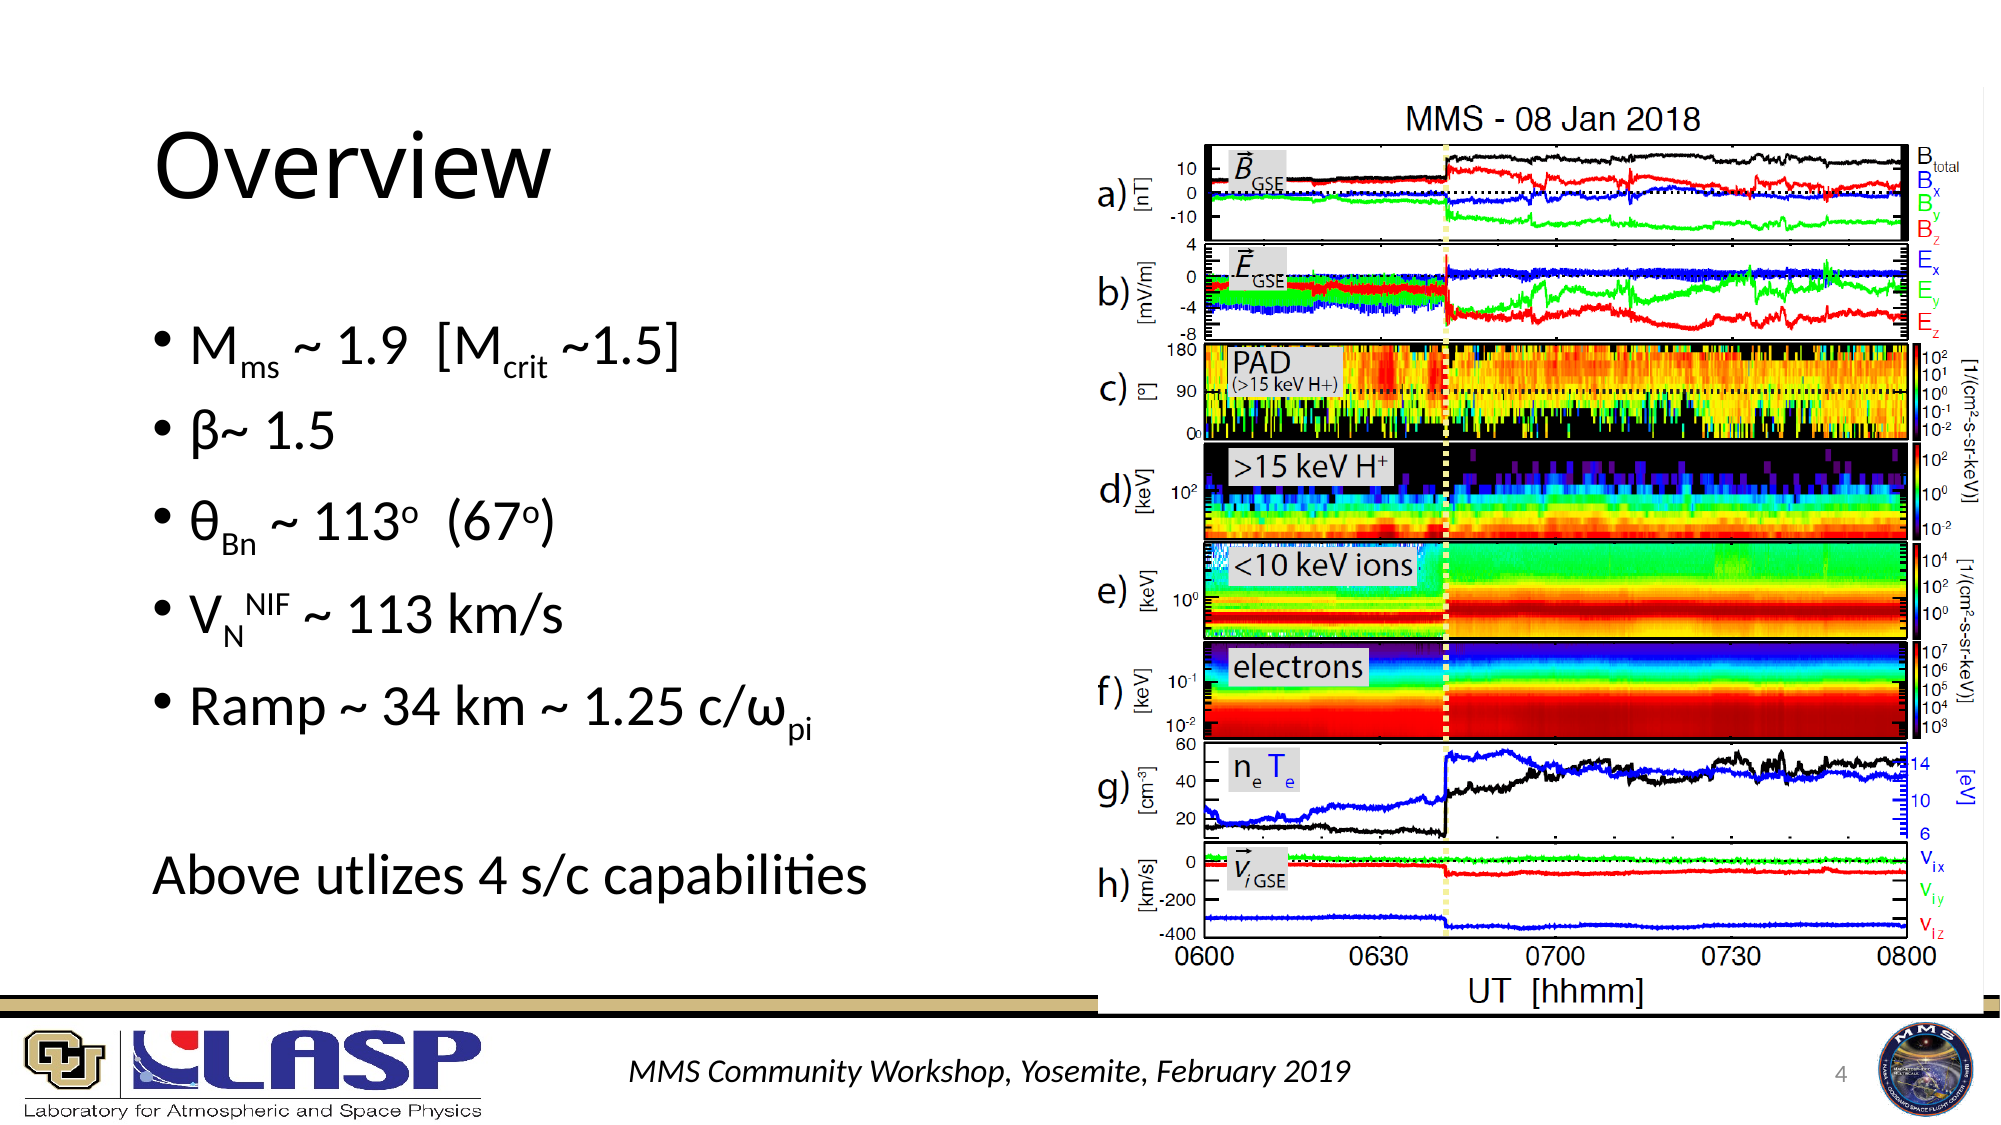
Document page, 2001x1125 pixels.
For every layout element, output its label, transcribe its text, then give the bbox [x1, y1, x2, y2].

title Overview [137, 59, 1863, 278]
slide_number 4 [1412, 1042, 1863, 1103]
picture [11, 1019, 494, 1125]
picture [1860, 1020, 1991, 1118]
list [1098, 87, 1984, 1014]
list Mms ~ 1.9 [Mcrit ~1.5] β~ 1.5 θBn ~ 113o (67o) VNNIF ~ 113 km/s Ramp ~ 34 km ~ 1.25 c/ωpi Above utlizes 4 s/c capabilities [137, 299, 988, 1014]
